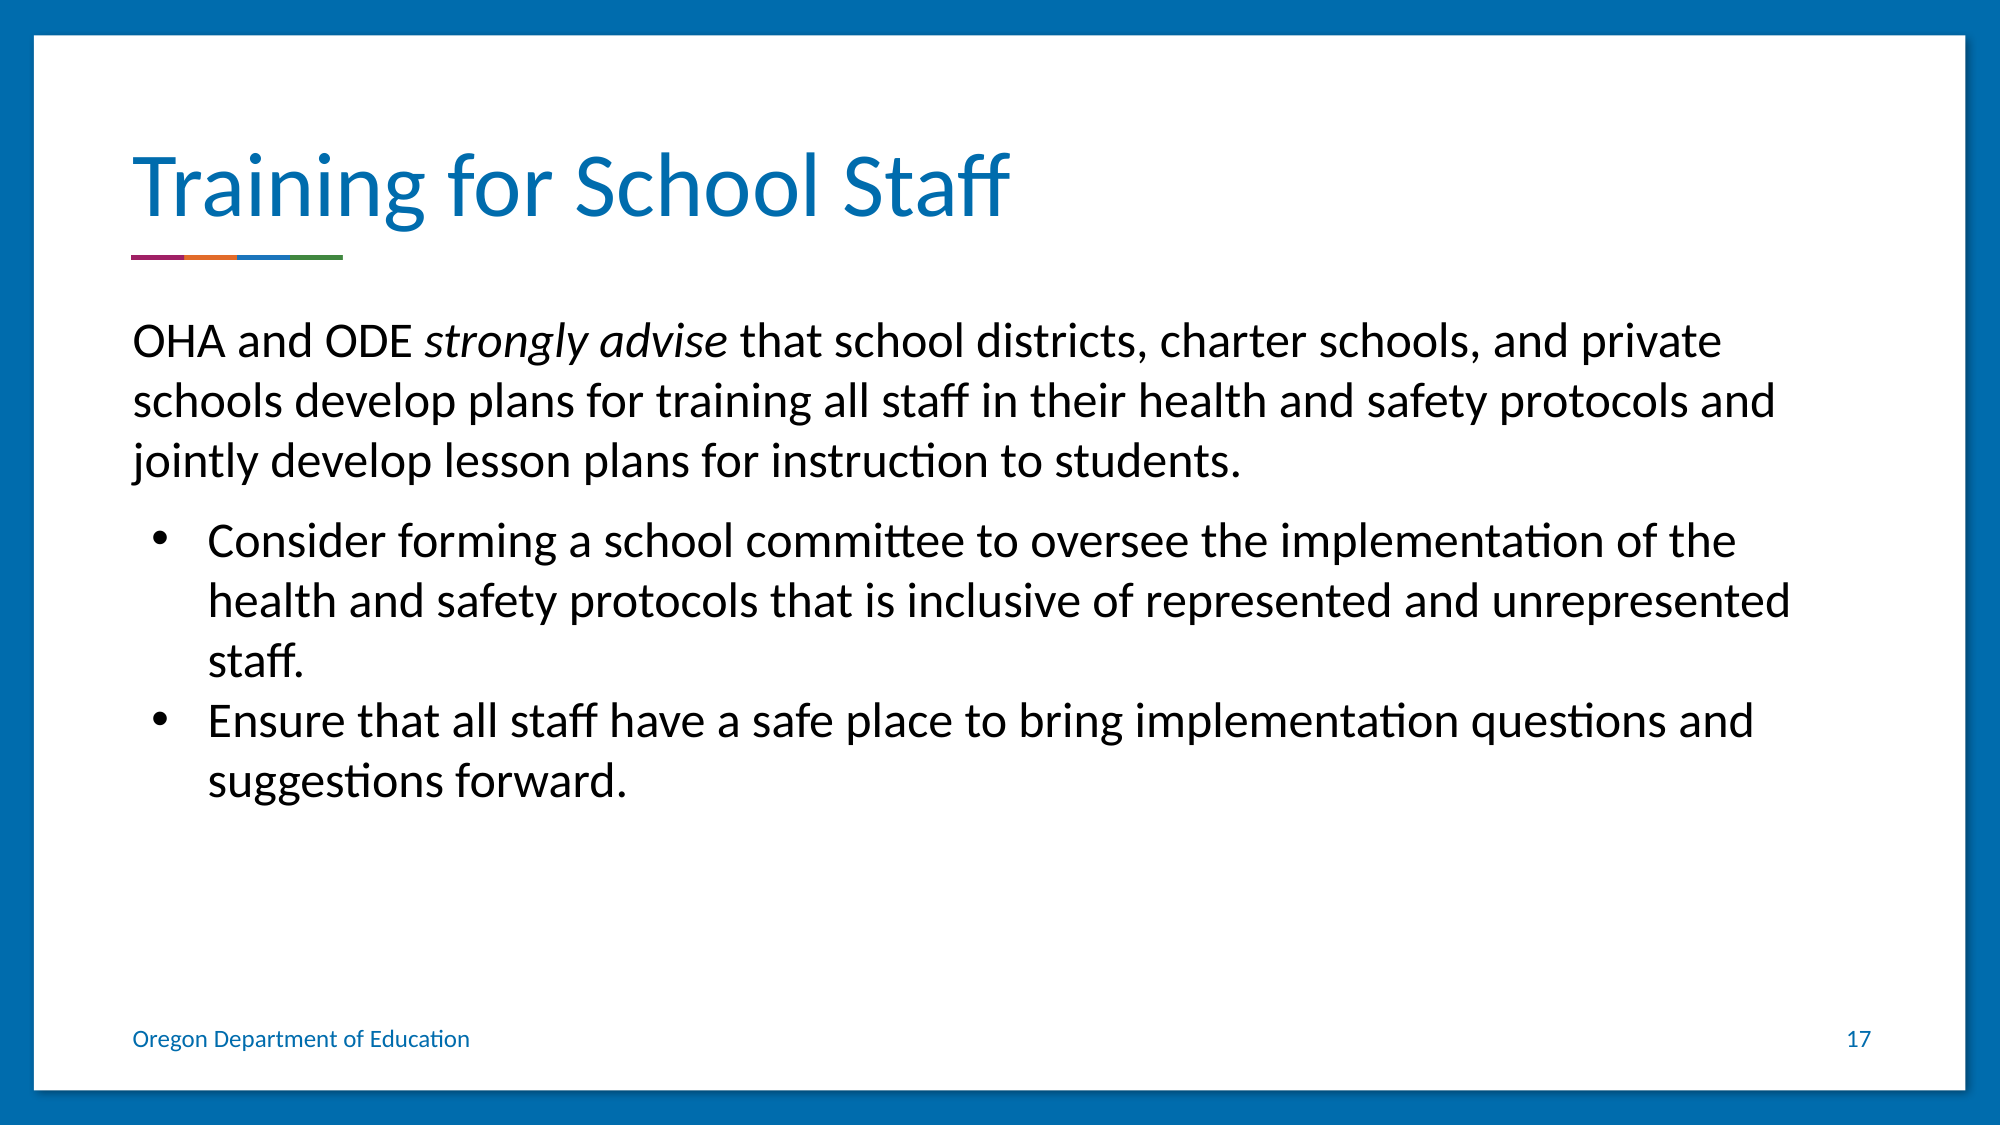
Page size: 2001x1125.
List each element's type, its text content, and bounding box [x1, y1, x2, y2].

list OHA and ODE strongly advise that school districts, charter schools, and private schools develop plans for training all staff in their health and safety protocols and jointly develop lesson plans for instruction to students. Consider forming a school committee to oversee the implementation of the health and safety protocols that is inclusive of represented and unrepresented staff. Ensure that all staff have a safe place to bring implementation questions and suggestions forward. [117, 299, 1887, 1027]
picture [131, 255, 343, 260]
footer Oregon Department of Education [117, 1007, 588, 1068]
slide_number 17 [1412, 1007, 1887, 1068]
title Training for School Staff [117, 75, 1887, 244]
